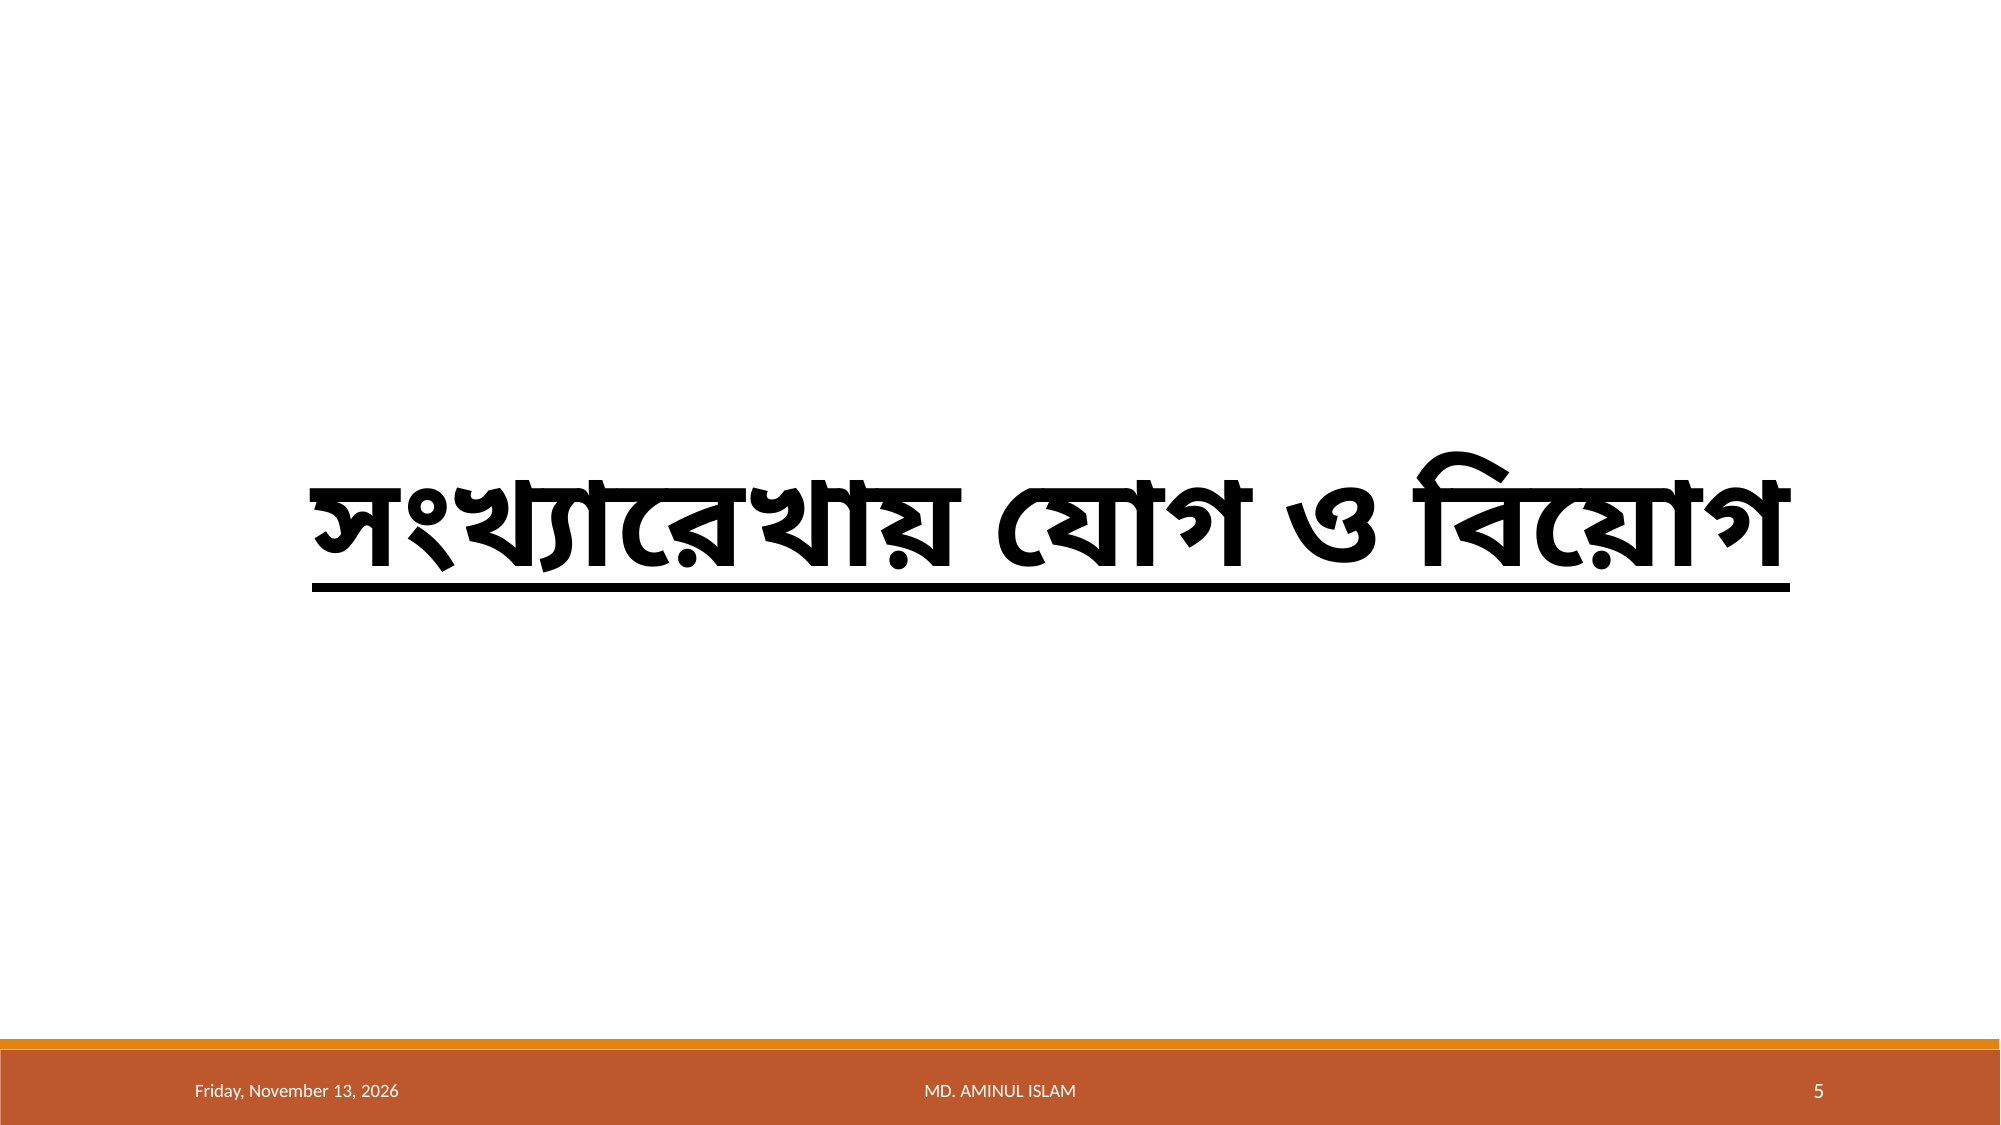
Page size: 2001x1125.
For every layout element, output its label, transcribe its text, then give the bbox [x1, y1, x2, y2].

slide_number 5 [1624, 1059, 1840, 1120]
text_box সংখ্যারেখায় যোগ ও বিয়োগ [243, 434, 1859, 599]
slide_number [180, 1059, 586, 1120]
footer MD. AMINUL ISLAM [604, 1059, 1396, 1120]
